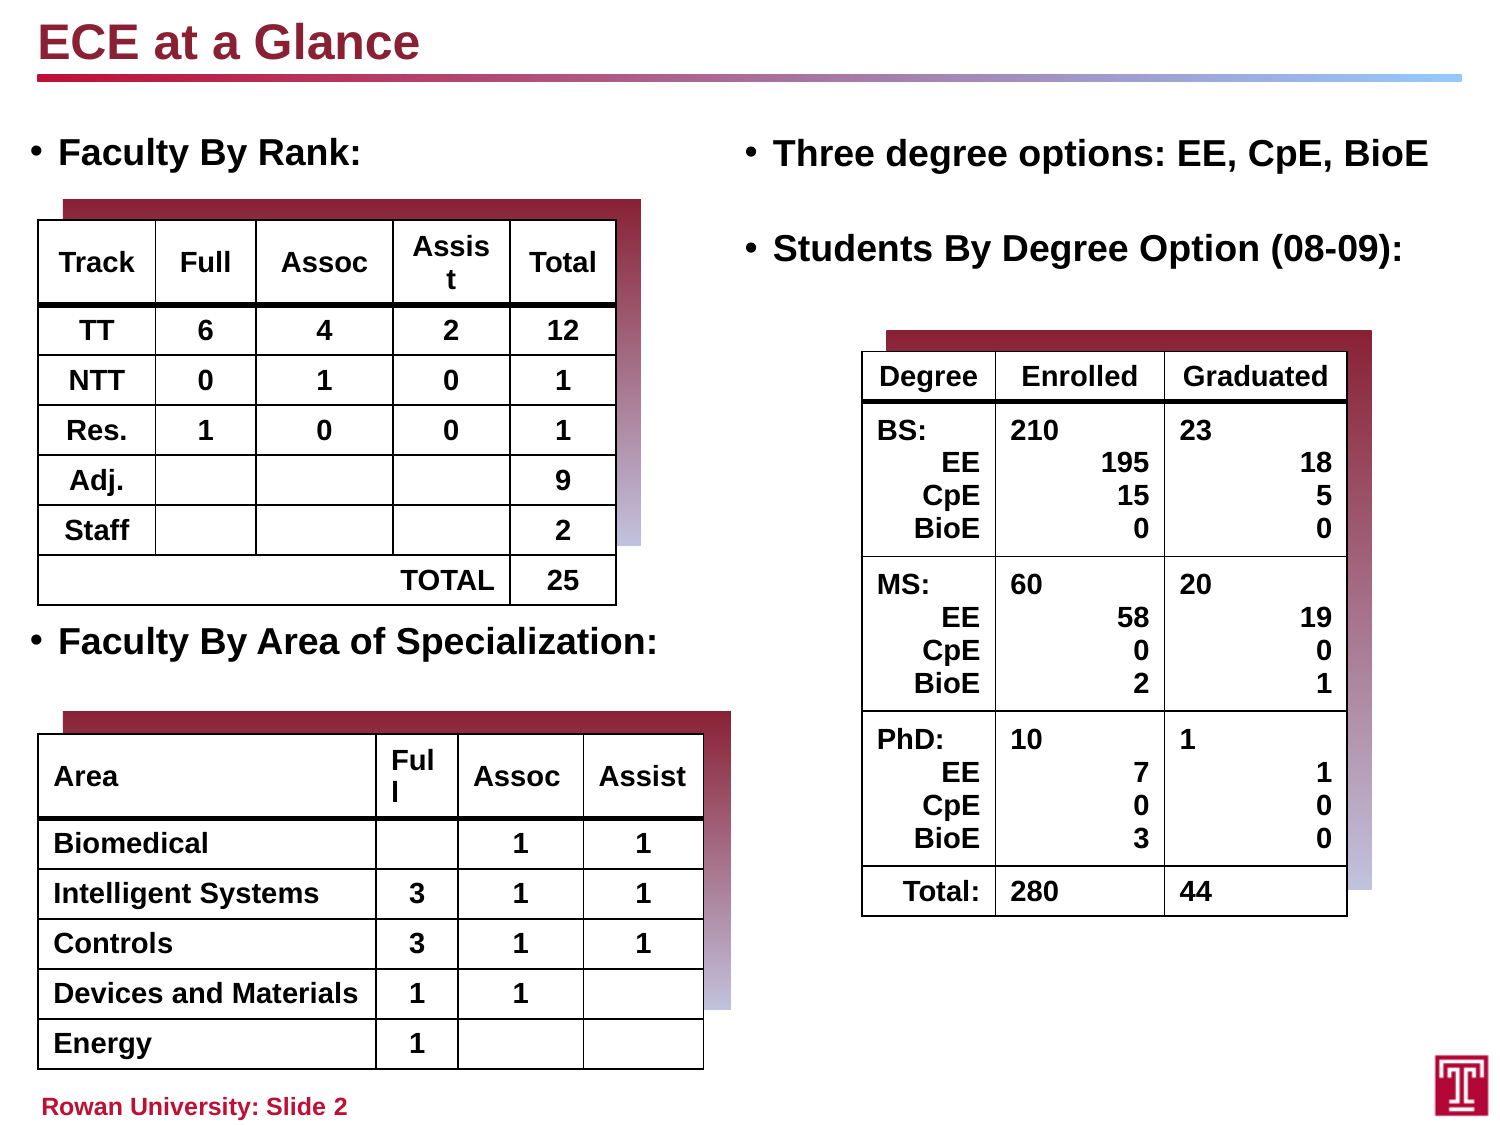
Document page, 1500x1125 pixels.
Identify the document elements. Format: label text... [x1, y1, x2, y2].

table_header Full [377, 735, 457, 816]
table_cell Staff [39, 506, 155, 554]
table_header Assist [394, 221, 509, 302]
picture [1423, 1048, 1496, 1124]
table_cell 1 [257, 356, 392, 404]
table_header Assist [584, 735, 703, 816]
table_cell [459, 1020, 583, 1068]
table_cell 12 [511, 308, 615, 354]
table_cell Res. [39, 406, 155, 454]
text_box Three degree options: EE, CpE, BioE Students By Degree Option (08-09): [744, 129, 1495, 270]
text_box [884, 329, 1374, 891]
table_cell 0 [394, 406, 509, 454]
table_cell 3 [377, 870, 457, 918]
table_cell [257, 506, 392, 554]
table_cell 44 [1165, 867, 1346, 915]
table_cell 0 [257, 406, 392, 454]
table_cell 1 [459, 821, 583, 868]
table_cell TOTAL [39, 556, 509, 604]
table_cell 0 [394, 356, 509, 404]
table_cell 1 [377, 1020, 457, 1068]
table_cell [394, 456, 509, 504]
table_cell 1 [156, 406, 255, 454]
table_cell 4 [257, 308, 392, 354]
table_cell 1 [377, 970, 457, 1018]
table_cell 210 195 15 0 [996, 404, 1164, 556]
table_cell 280 [996, 867, 1164, 915]
table_cell [156, 506, 255, 554]
table_cell NTT [39, 356, 155, 404]
table_cell BS: EE CpE BioE [863, 404, 995, 556]
table_cell Total: [863, 867, 995, 915]
table_cell 25 [511, 556, 615, 604]
table_cell 0 [156, 356, 255, 404]
table_header Area [39, 735, 375, 816]
table_header Graduated [1165, 352, 1346, 399]
table_cell Adj. [39, 456, 155, 504]
table_cell 1 [459, 920, 583, 968]
table_cell 9 [511, 456, 615, 504]
table_cell Controls [39, 920, 375, 968]
table_header Degree [863, 352, 995, 399]
table_cell PhD: EE CpE BioE [863, 712, 995, 865]
table_cell 1 1 0 0 [1165, 712, 1346, 865]
text_box ECE at a Glance [37, 9, 1460, 70]
table_cell [584, 970, 703, 1018]
table_cell 6 [156, 308, 255, 354]
table_cell [377, 821, 457, 868]
text_box [61, 710, 733, 1012]
table_header Assoc [257, 221, 392, 302]
table_header Full [156, 221, 255, 302]
text_box Faculty By Rank: [29, 128, 780, 174]
table_cell 1 [584, 920, 703, 968]
table_cell 2 [394, 308, 509, 354]
table_header Assoc [459, 735, 583, 816]
text_box Faculty By Area of Specialization: [29, 617, 690, 663]
table_cell Biomedical [39, 821, 375, 868]
table_cell 20 19 0 1 [1165, 557, 1346, 710]
table_cell 1 [459, 970, 583, 1018]
table_cell [584, 1020, 703, 1068]
table_cell 60 58 0 2 [996, 557, 1164, 710]
table_cell [394, 506, 509, 554]
table_cell [257, 456, 392, 504]
table_cell 1 [584, 870, 703, 918]
text_box [61, 198, 643, 548]
table_cell 1 [511, 406, 615, 454]
table_cell Devices and Materials [39, 970, 375, 1018]
table_cell Energy [39, 1020, 375, 1068]
table_cell 1 [459, 870, 583, 918]
table_cell 3 [377, 920, 457, 968]
table_cell Intelligent Systems [39, 870, 375, 918]
table_cell TT [39, 308, 155, 354]
table_cell 23 18 5 0 [1165, 404, 1346, 556]
table_cell 10 7 0 3 [996, 712, 1164, 865]
table_cell 2 [511, 506, 615, 554]
table_header Total [511, 221, 615, 302]
table_cell 1 [511, 356, 615, 404]
table_cell [156, 456, 255, 504]
table_cell MS: EE CpE BioE [863, 557, 995, 710]
table_cell 1 [584, 821, 703, 868]
table_header Enrolled [996, 352, 1164, 399]
table_header Track [39, 221, 155, 302]
